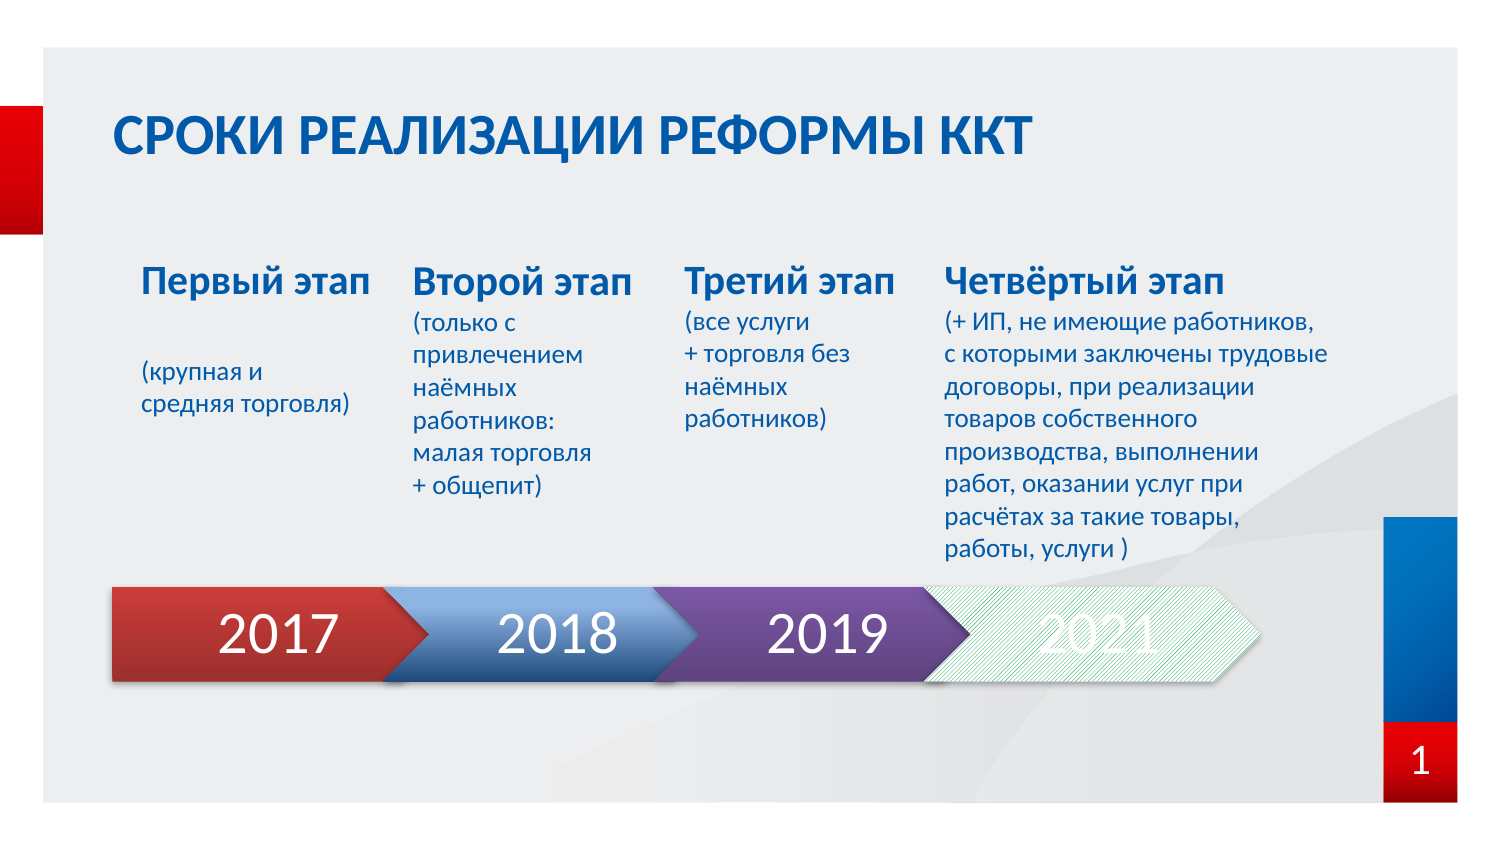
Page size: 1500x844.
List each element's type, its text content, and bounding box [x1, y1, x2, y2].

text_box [111, 586, 1262, 682]
text_box Третий этап (все услуги + торговля без наёмных работников) [667, 244, 927, 540]
text_box Четвёртый этап (+ ИП, не имеющие работников, с которыми заключены трудовые договоры, при реализации товаров собственного производства, выполнении работ, оказании услуг при расчётах за такие товары, работы, услуги ) [927, 244, 1353, 576]
slide_number 1 [1378, 721, 1462, 806]
text_box Первый этап (крупная и средняя торговля) [123, 244, 395, 540]
title СРОКИ РЕАЛИЗАЦИИ РЕФОРМЫ ККТ [100, 89, 1388, 245]
picture [0, 0, 1500, 844]
text_box Второй этап (только с привлечением наёмных работников: малая торговля + общепит) [395, 244, 667, 540]
